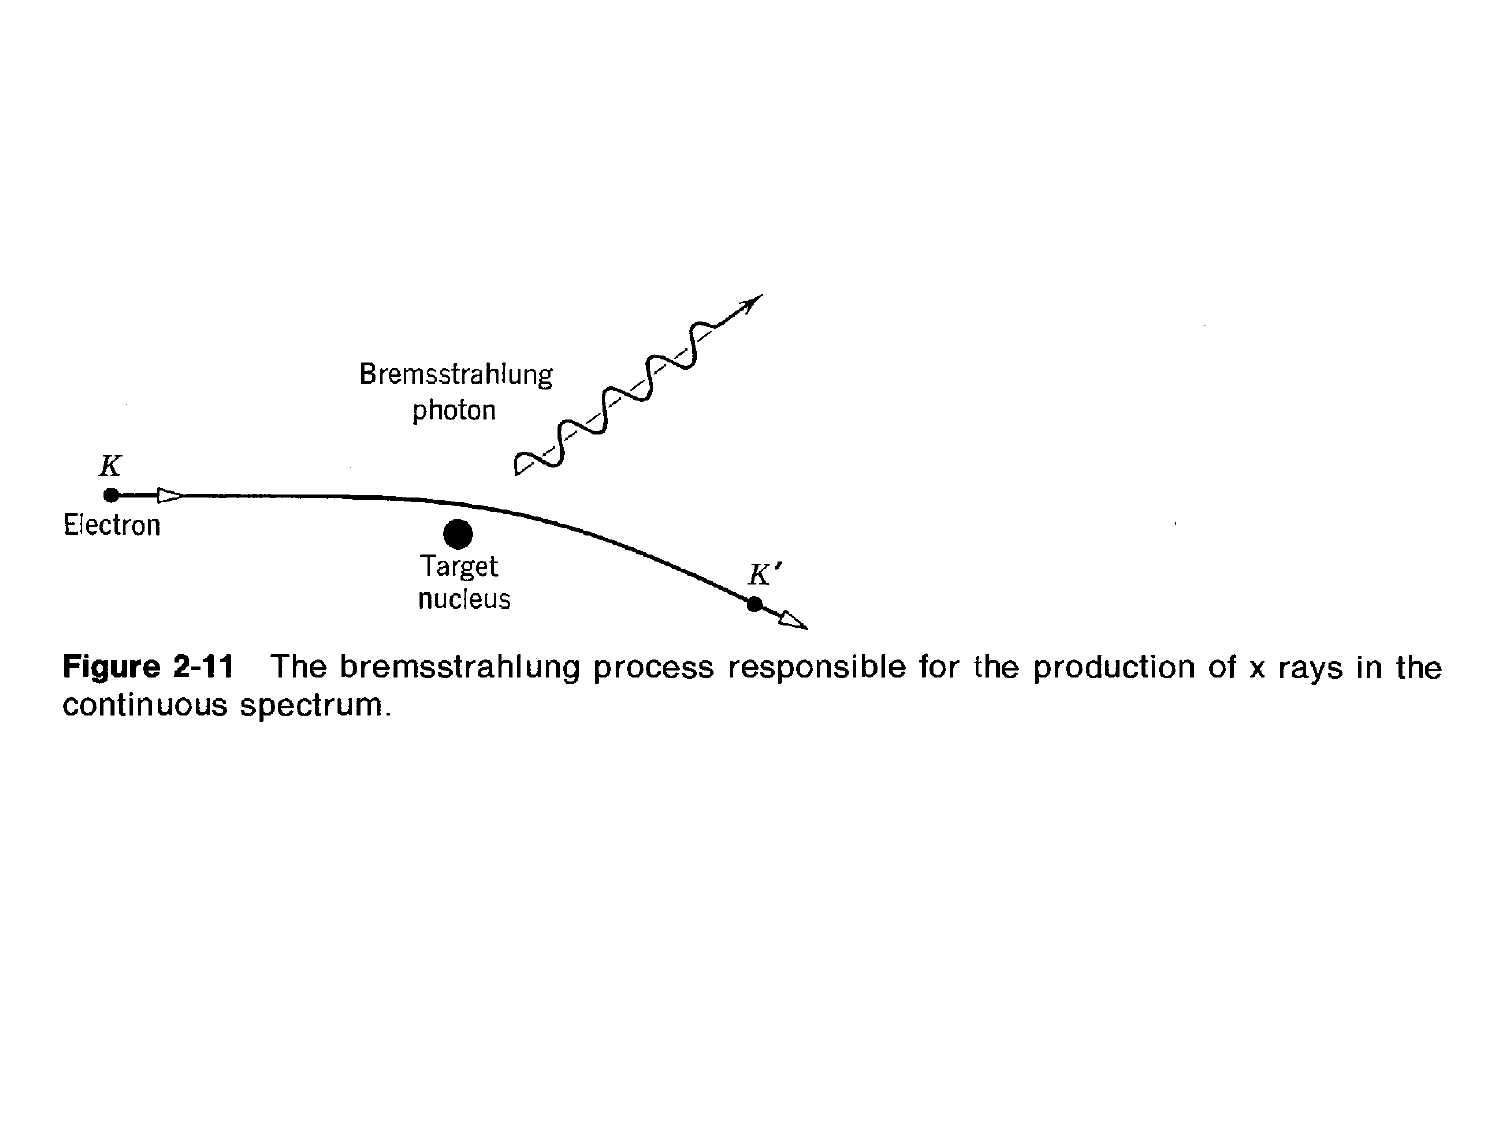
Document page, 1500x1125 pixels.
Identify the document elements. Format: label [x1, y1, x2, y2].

picture [29, 269, 1477, 753]
